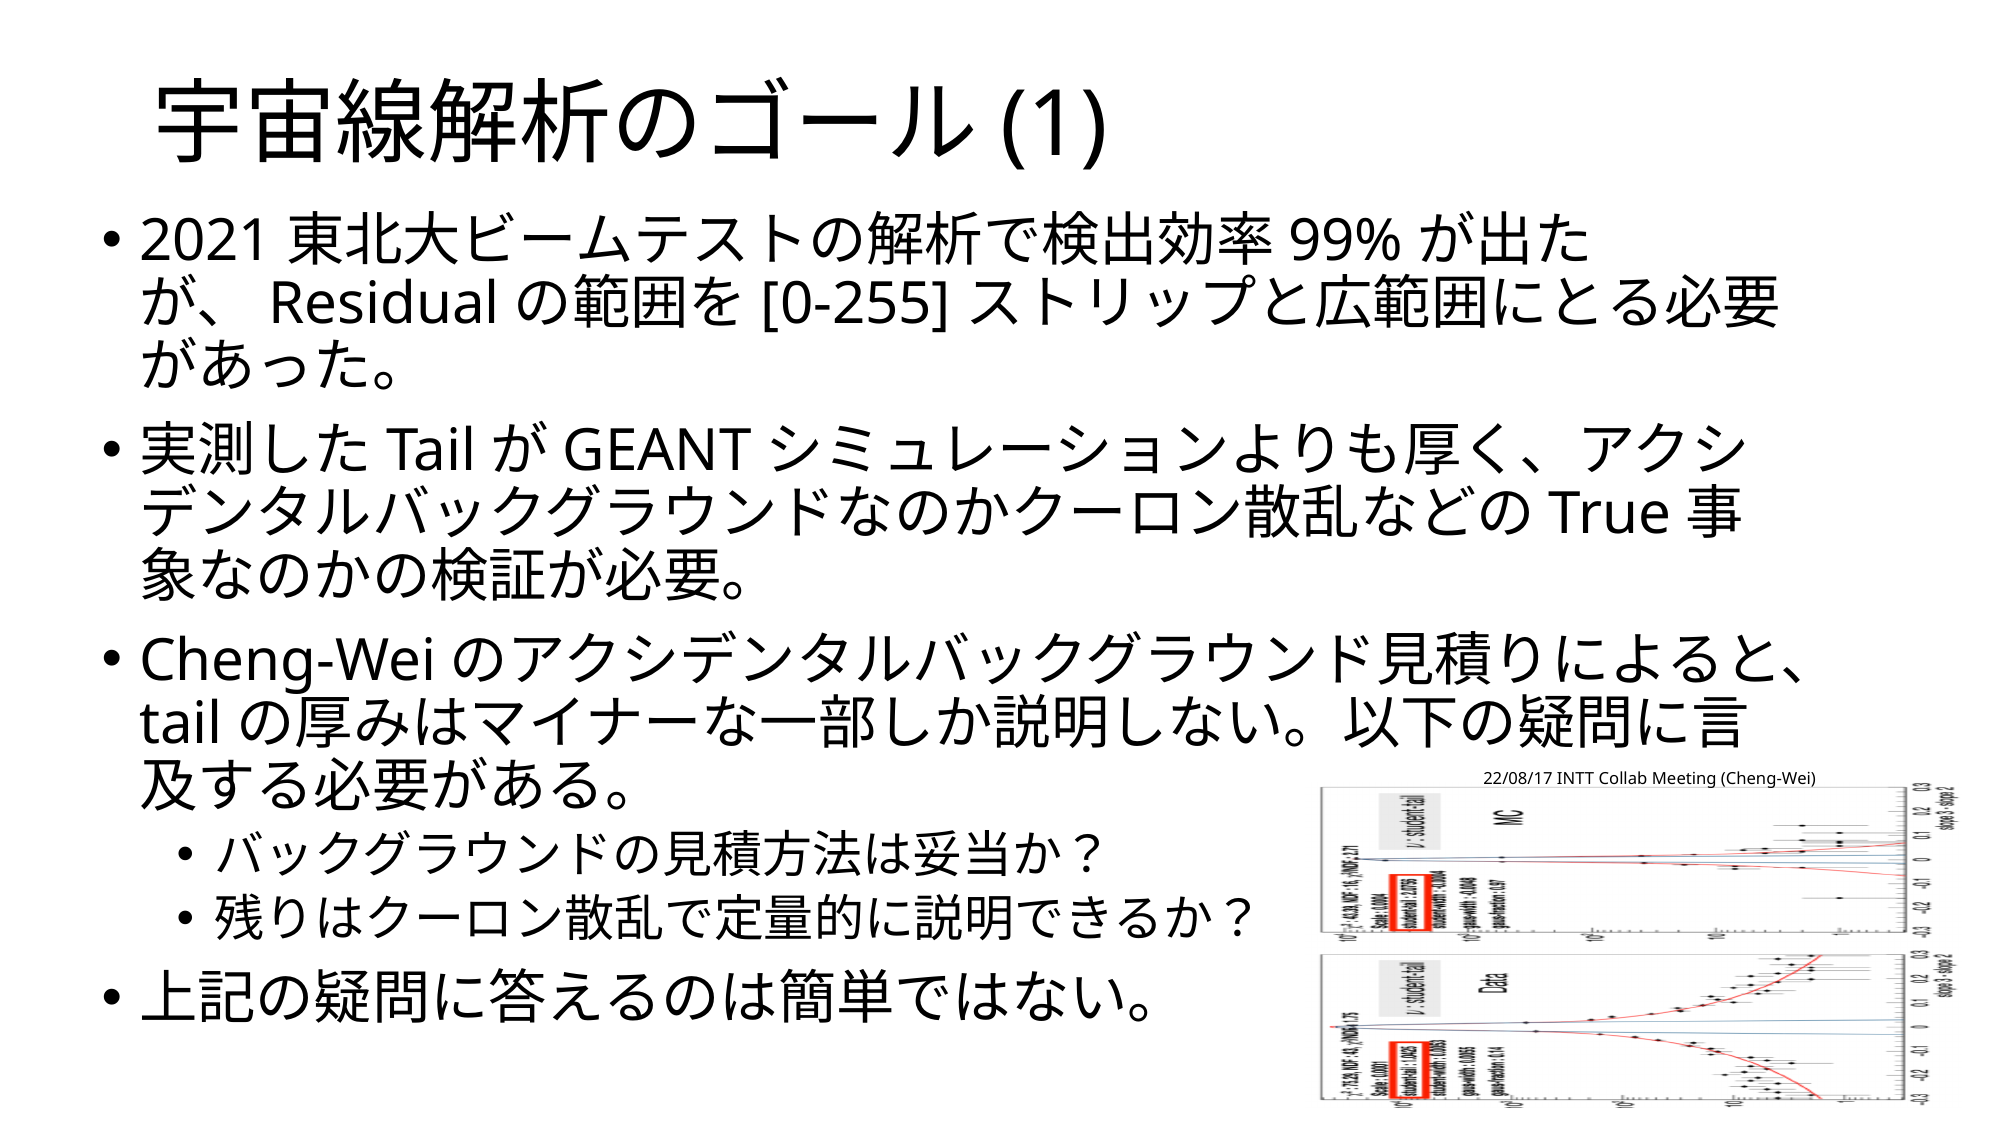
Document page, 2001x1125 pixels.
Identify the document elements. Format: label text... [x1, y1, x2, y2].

list 2021東北大ビームテストの解析で検出効率99%が出たが、Residualの範囲を[0-255]ストリップと広範囲にとる必要があった。 実測したTailがGEANTシミュレーションよりも厚く、アクシデンタルバックグラウンドなのかクーロン散乱などのTrue事象なのかの検証が必要。 Cheng-Weiのアクシデンタルバックグラウンド見積りによると、tailの厚みはマイナーな一部しか説明しない。以下の疑問に言及する必要がある。 バックグラウンドの見積方法は妥当か？ 残りはクーロン散乱で定量的に説明できるか？ 上記の疑問に答えるのは簡単ではない。 [86, 203, 1812, 1082]
text_box 22/08/17 INTT Collab Meeting (Cheng-Wei) [1797, 760, 1832, 796]
title 宇宙線解析のゴール(1) [137, 17, 1863, 235]
picture [1470, 616, 1797, 1125]
